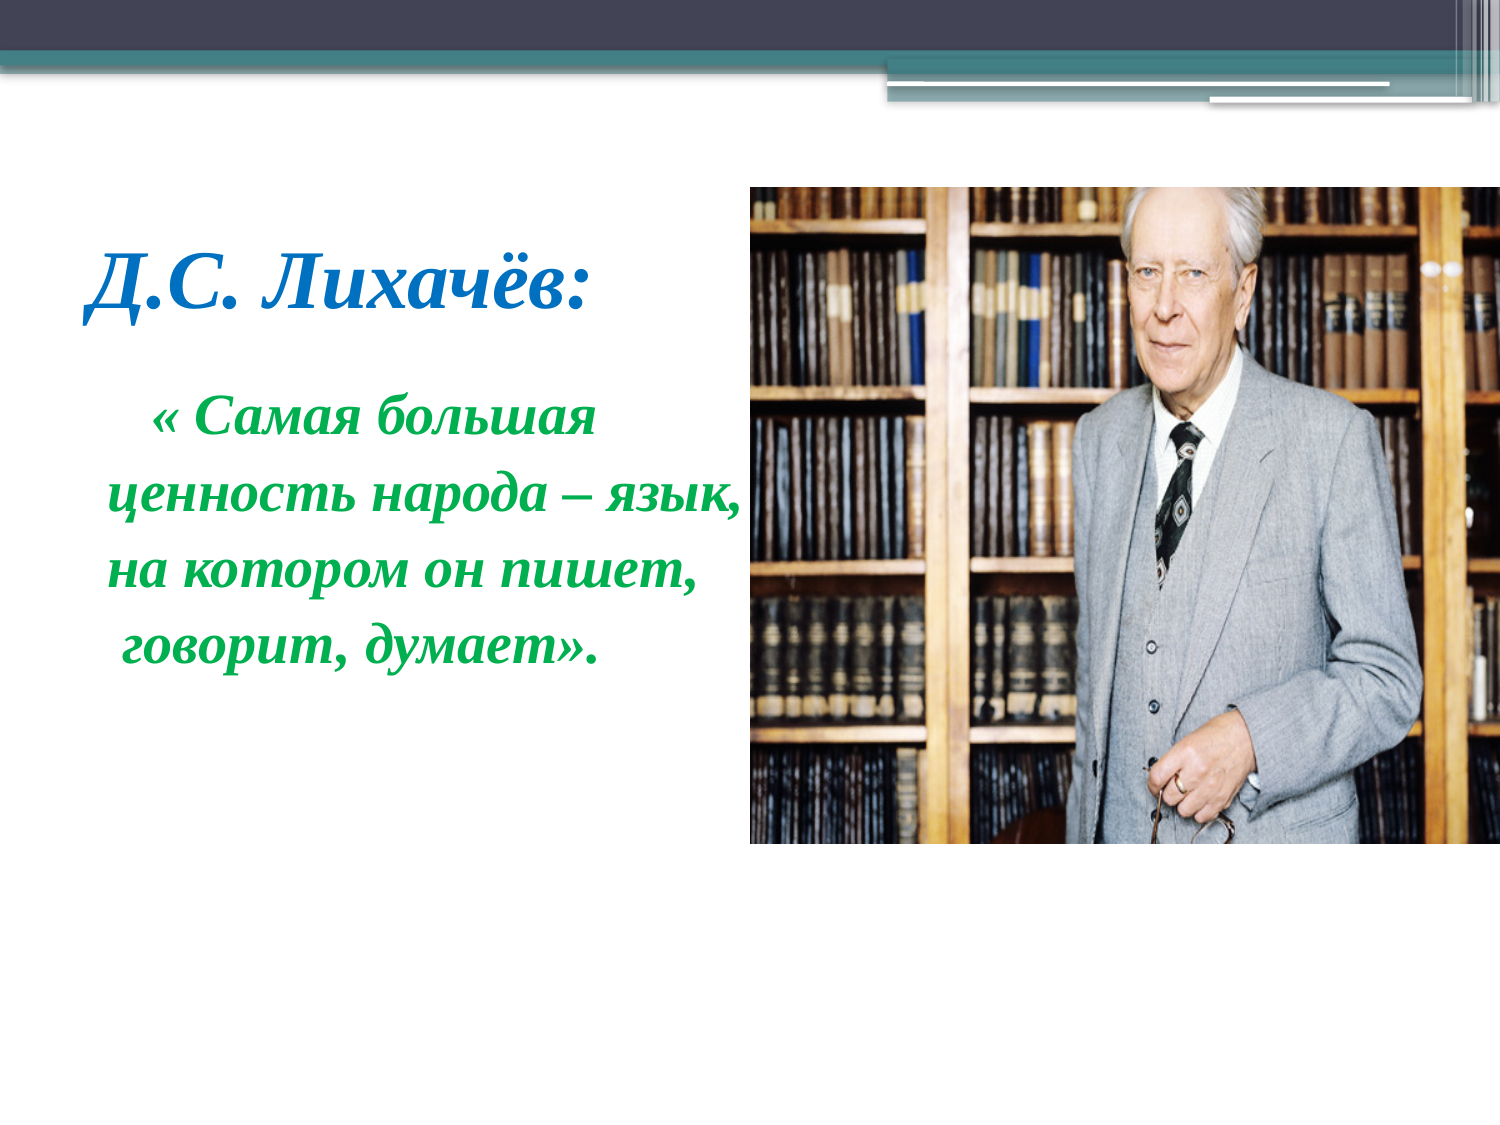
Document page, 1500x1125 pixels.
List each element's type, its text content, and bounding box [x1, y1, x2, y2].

list « Самая большая ценность народа – язык, на котором он пишет, говорит, думает». [75, 368, 1425, 1079]
title Д.С. Лихачёв: [75, 187, 746, 363]
picture [749, 187, 1500, 844]
